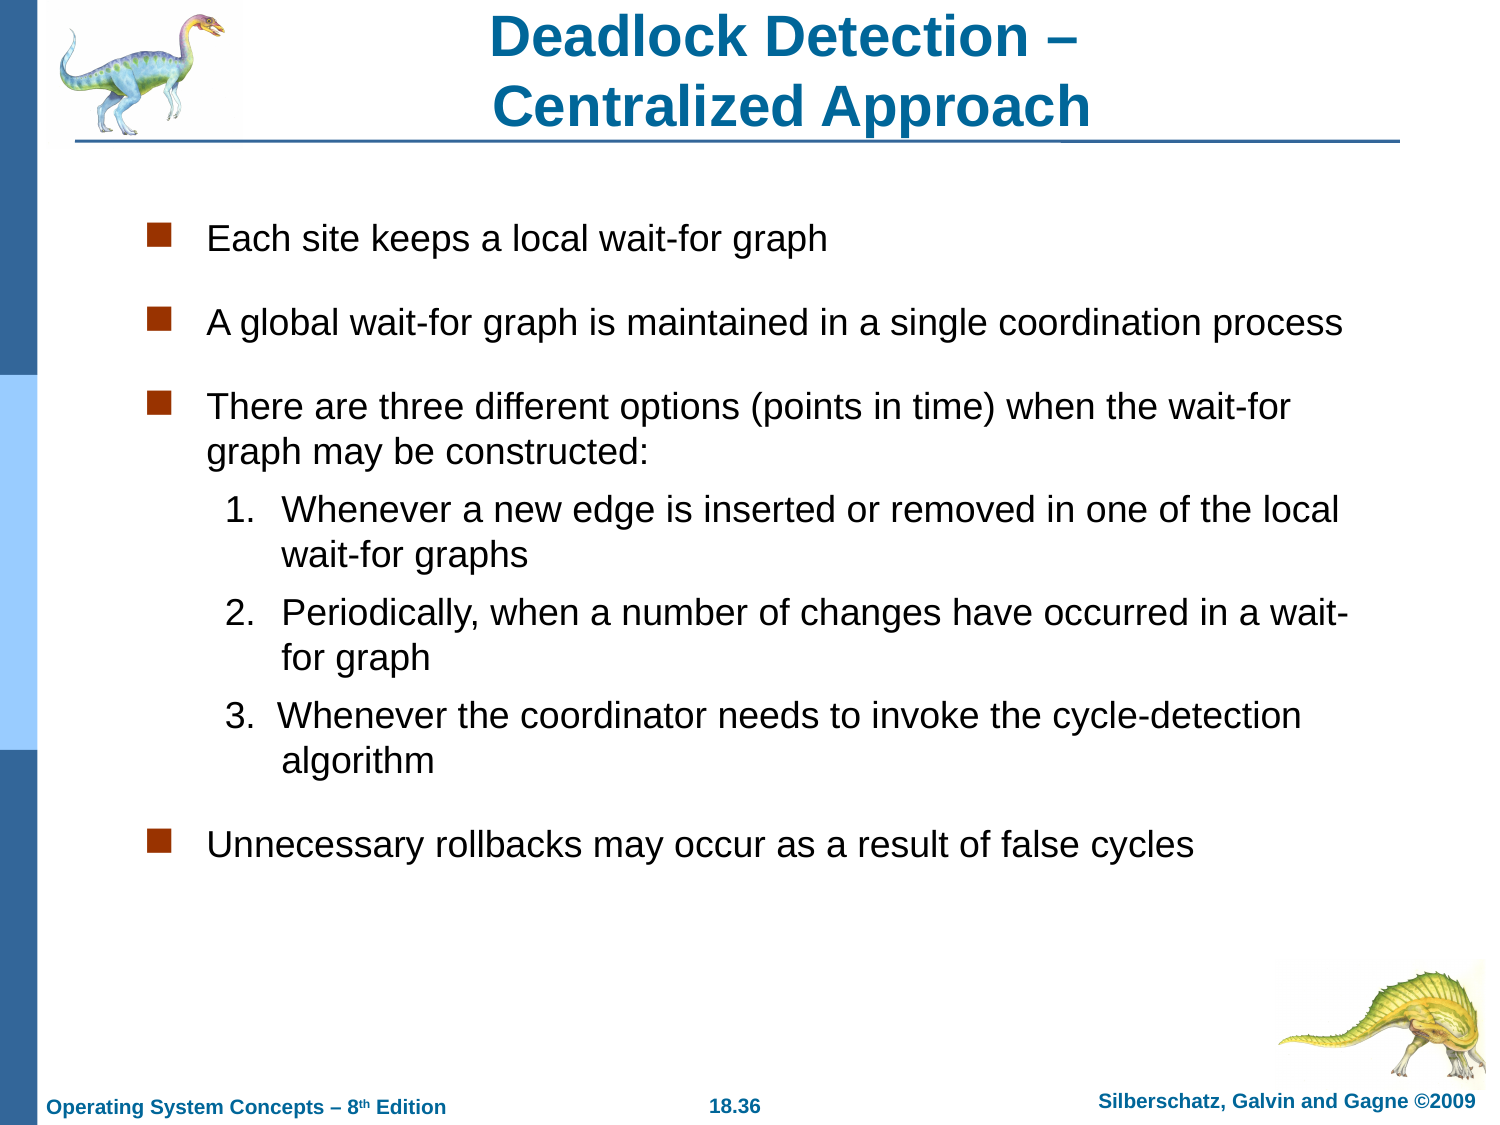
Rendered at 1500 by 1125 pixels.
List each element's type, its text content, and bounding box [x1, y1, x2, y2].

title Deadlock Detection – Centralized Approach [110, 70, 1474, 146]
picture [1275, 959, 1486, 1090]
list Each site keeps a local wait-for graph A global wait-for graph is maintained in a single coordination process There are three different options (points in time) when the wait-for graph may be constructed: 1. Whenever a new edge is inserted or removed in one of the local wait-for graphs 2. Periodically, when a number of changes have occurred in a wait-for graph 3. Whenever the coordinator needs to invoke the cycle-detection algorithm Unnecessary rollbacks may occur as a result of false cycles [134, 206, 1404, 1040]
picture [46, 0, 243, 149]
